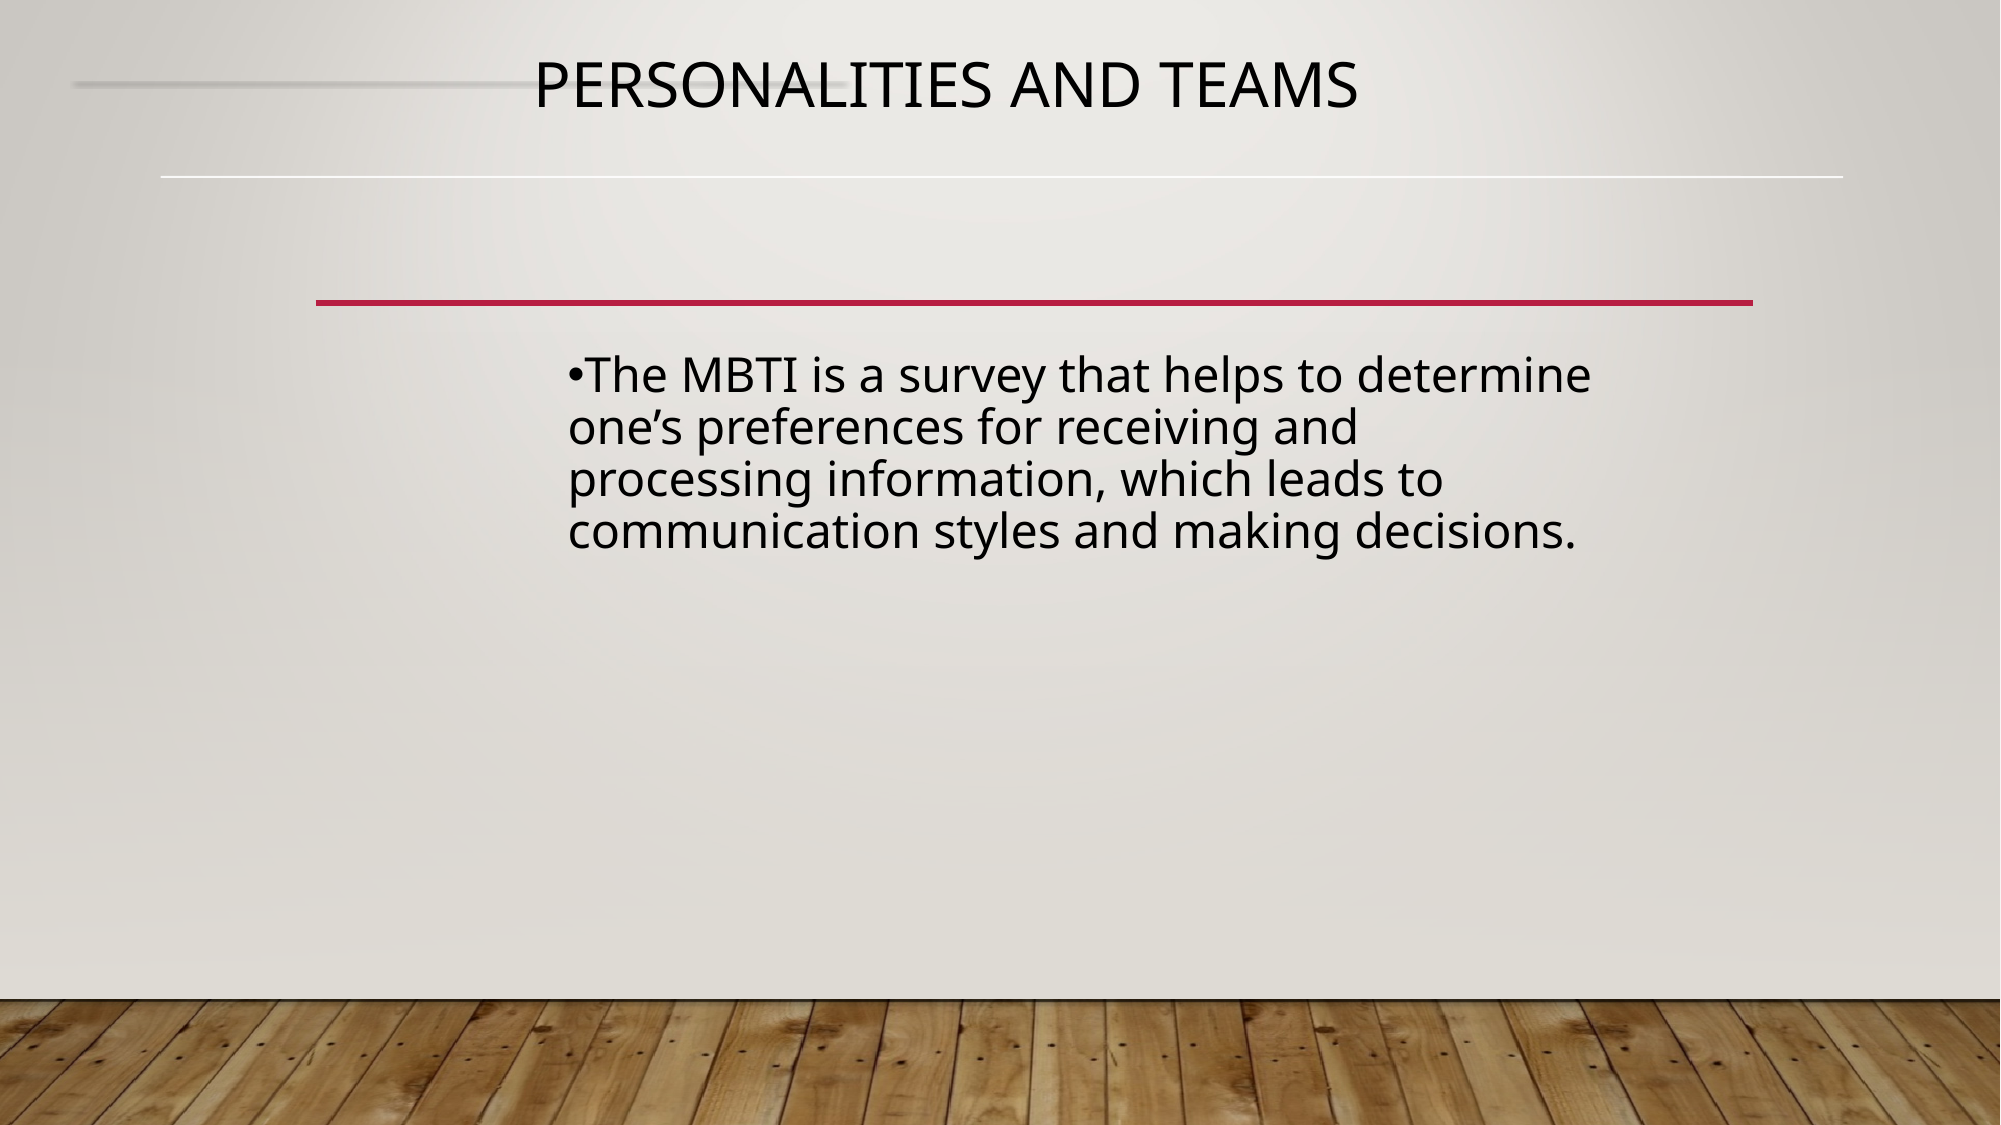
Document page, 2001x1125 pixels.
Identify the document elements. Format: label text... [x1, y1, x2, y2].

picture [0, 0, 2001, 395]
text_box The MBTI is a survey that helps to determine one’s preferences for receiving and processing information, which leads to communication styles and making decisions. [552, 343, 1625, 567]
picture [0, 999, 2001, 1125]
title Personalities and teams [518, 45, 1530, 219]
